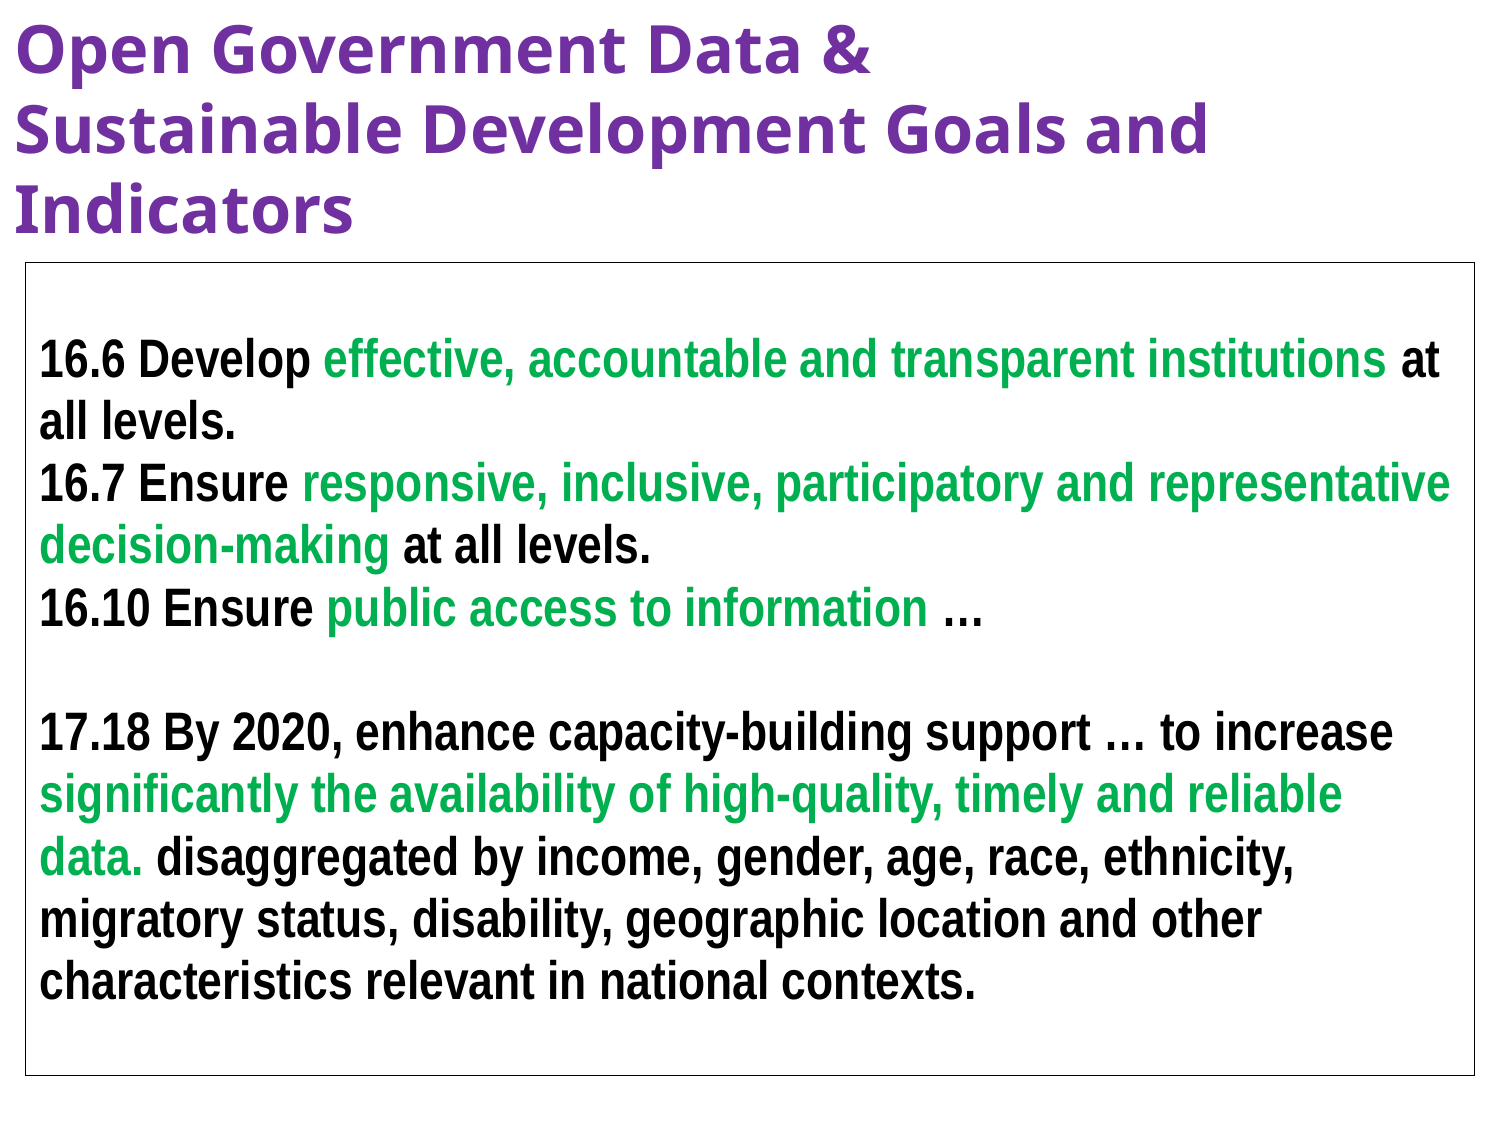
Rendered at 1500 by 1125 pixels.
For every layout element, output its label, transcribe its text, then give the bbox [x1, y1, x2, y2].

text_box [925, 372, 956, 478]
table_header 16.6 Develop effective, accountable and transparent institutions at all levels. 16.7 Ensure responsive, inclusive, participatory and representative decision-making at all levels. 16.10 Ensure public access to information … 17.18 By 2020, enhance capacity-building support … to increase significantly the availability of high-quality, timely and reliable data. disaggregated by income, gender, age, race, ethnicity, migratory status, disability, geographic location and other characteristics relevant in national contexts. [26, 263, 1474, 1075]
text_box Open Government Data & Sustainable Development Goals and Indicators [0, 0, 1238, 163]
